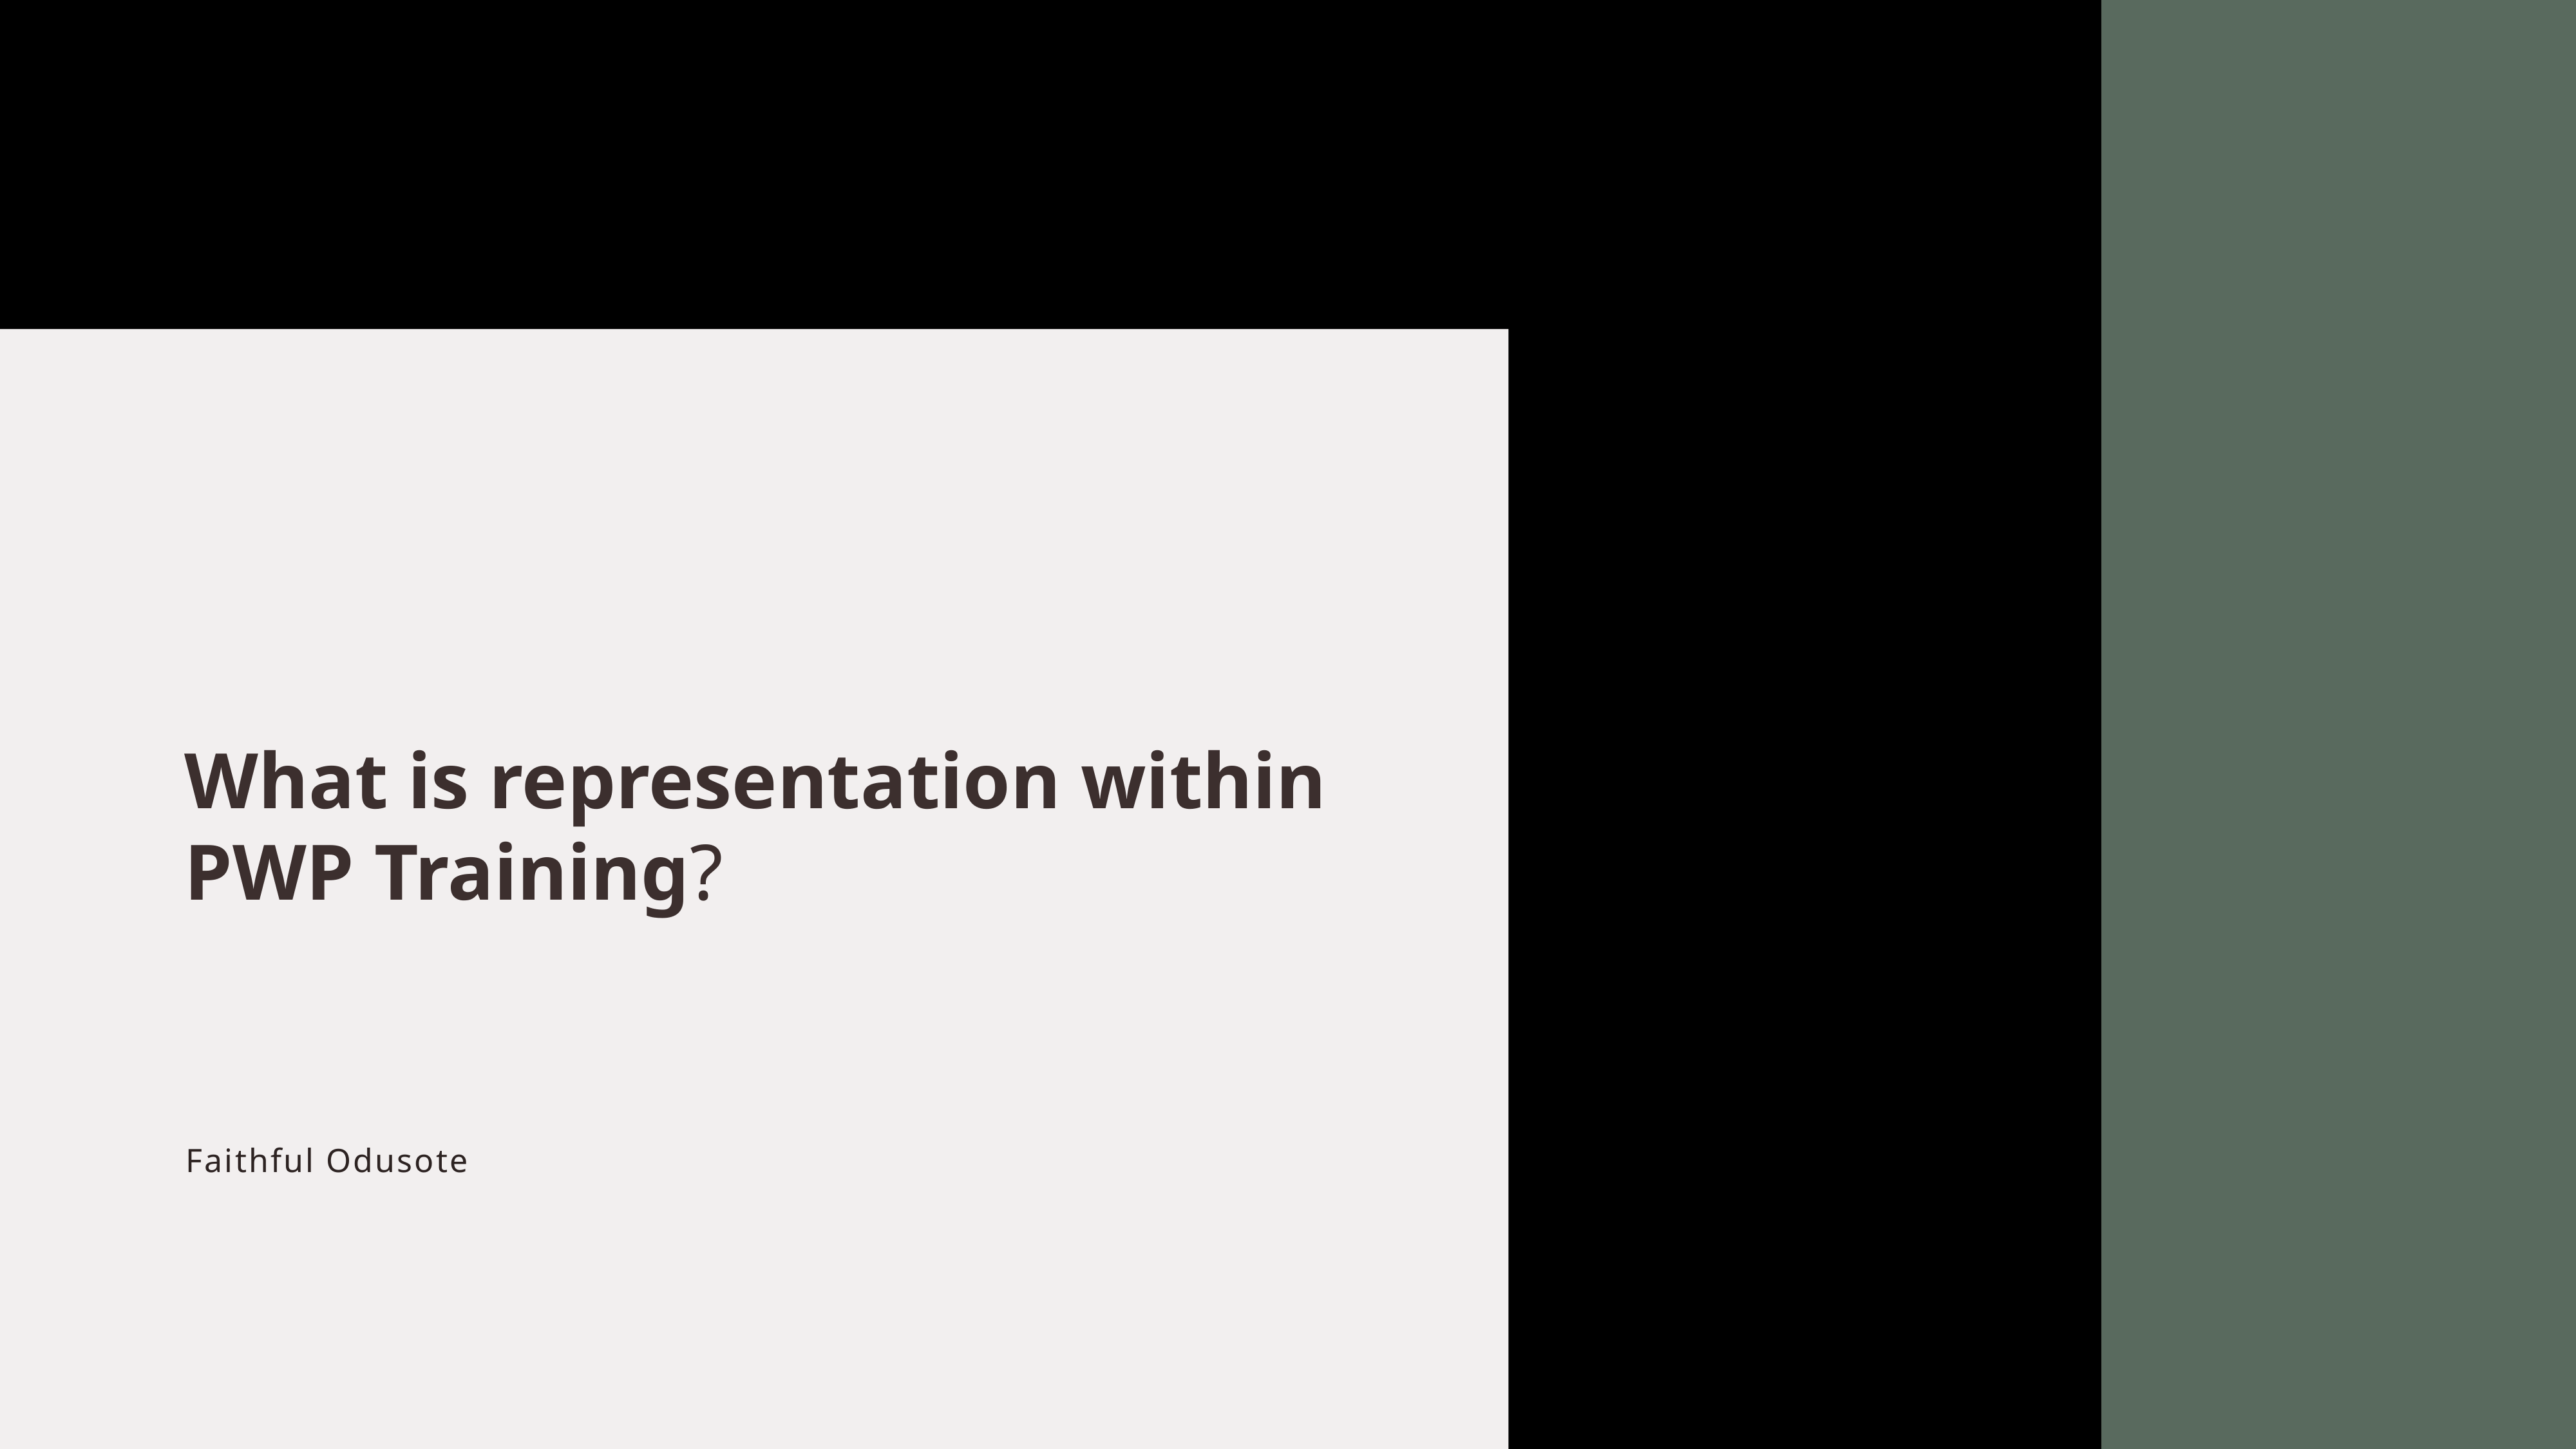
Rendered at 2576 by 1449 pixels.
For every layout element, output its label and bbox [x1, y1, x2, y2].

text_box [2101, 0, 2576, 1449]
picture [0, 0, 2101, 1449]
